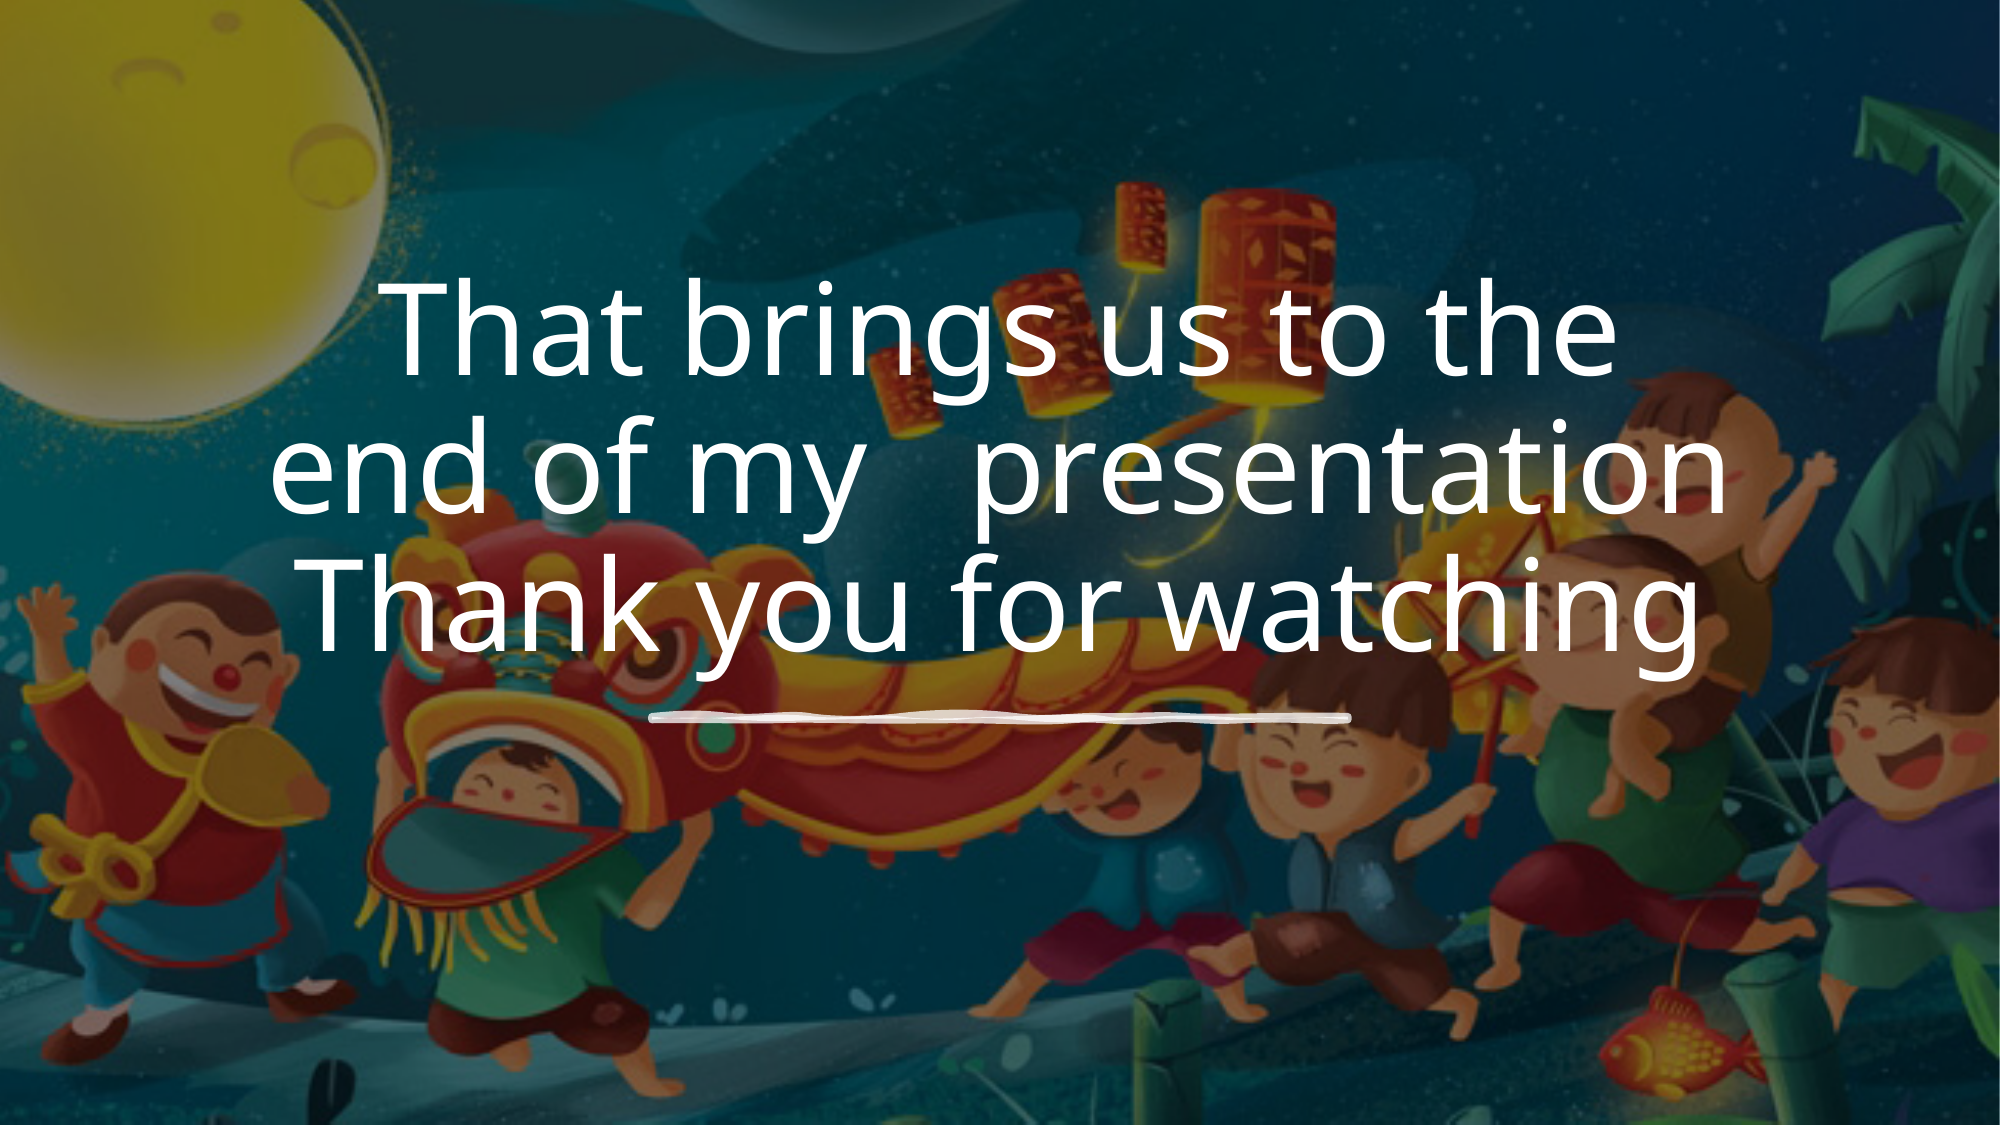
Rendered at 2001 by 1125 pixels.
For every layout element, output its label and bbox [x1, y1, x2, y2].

list [0, 0, 2000, 1125]
